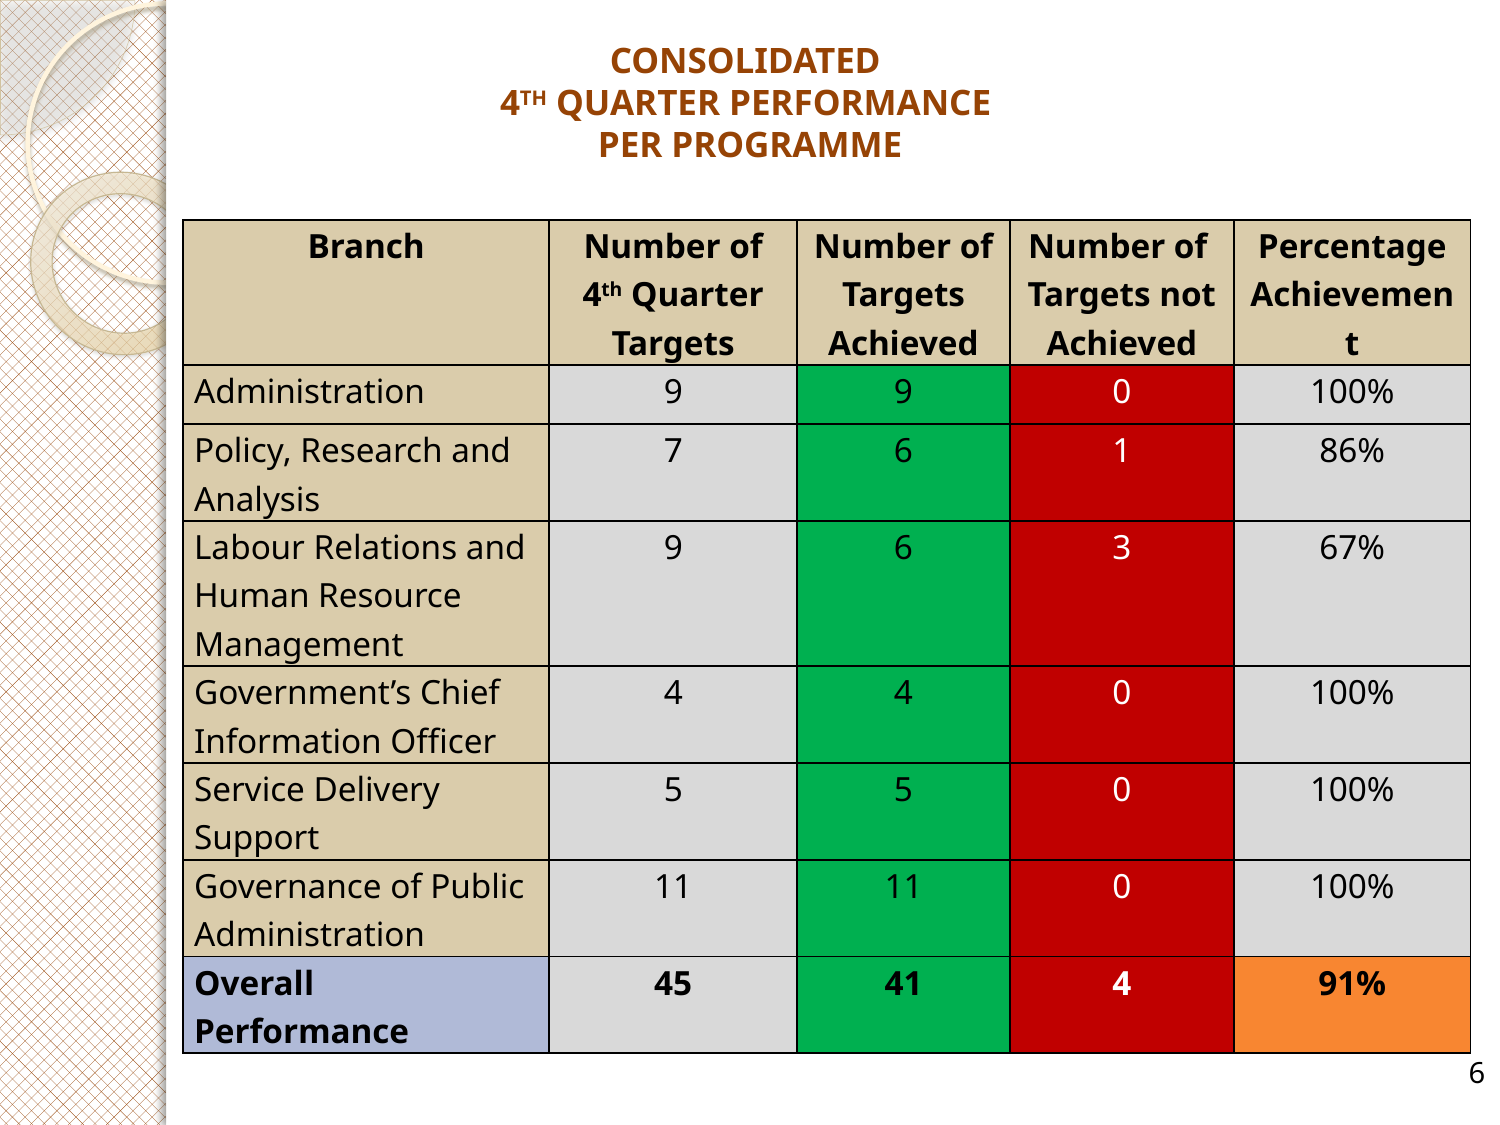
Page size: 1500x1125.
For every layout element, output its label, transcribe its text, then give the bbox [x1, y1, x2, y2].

table_cell 0 [1011, 861, 1233, 956]
table_cell Governance of Public Administration [184, 861, 548, 956]
table_cell 0 [1011, 764, 1233, 859]
table_cell 100% [1235, 764, 1470, 859]
table_cell 9 [798, 366, 1009, 423]
table_cell Overall Performance [184, 957, 548, 1052]
table_cell Government’s Chief Information Officer [184, 667, 548, 762]
table_cell 91% [1235, 957, 1470, 1046]
table_cell 9 [550, 522, 796, 665]
table_cell 86% [1235, 425, 1470, 520]
table_header Branch [184, 221, 548, 364]
table_header Number of 4th Quarter Targets [550, 221, 796, 364]
table_cell Administration [184, 366, 548, 423]
table_cell 11 [798, 861, 1009, 956]
table_cell 11 [550, 861, 796, 956]
table_cell 41 [798, 957, 1009, 1052]
table_cell 4 [798, 667, 1009, 762]
table_cell 100% [1235, 366, 1470, 423]
table_cell 1 [1011, 425, 1233, 520]
table_cell 7 [550, 425, 796, 520]
table_cell 67% [1235, 522, 1470, 665]
table_header Number of Targets not Achieved [1011, 221, 1233, 364]
table_header Percentage Achievement [1235, 221, 1470, 364]
table_cell 3 [1011, 522, 1233, 665]
table_header Number of Targets Achieved [798, 221, 1009, 364]
table_cell 0 [1011, 667, 1233, 762]
title CONSOLIDATED 4TH QUARTER PERFORMANCE PER PROGRAMME [0, 30, 1500, 173]
table_cell 4 [550, 667, 796, 762]
table_cell 6 [798, 522, 1009, 665]
table_cell 100% [1235, 667, 1470, 762]
text_box 6 [1149, 1046, 1500, 1125]
table_cell 5 [798, 764, 1009, 859]
table_cell 5 [550, 764, 796, 859]
table_cell 9 [550, 366, 796, 423]
table_cell 45 [550, 957, 796, 1052]
table_cell 6 [798, 425, 1009, 520]
table_cell 4 [1011, 957, 1233, 1052]
table_cell 100% [1235, 861, 1470, 956]
table_cell Policy, Research and Analysis [184, 425, 548, 520]
table_cell 0 [1011, 366, 1233, 423]
table_cell Service Delivery Support [184, 764, 548, 859]
table_cell Labour Relations and Human Resource Management [184, 522, 548, 665]
